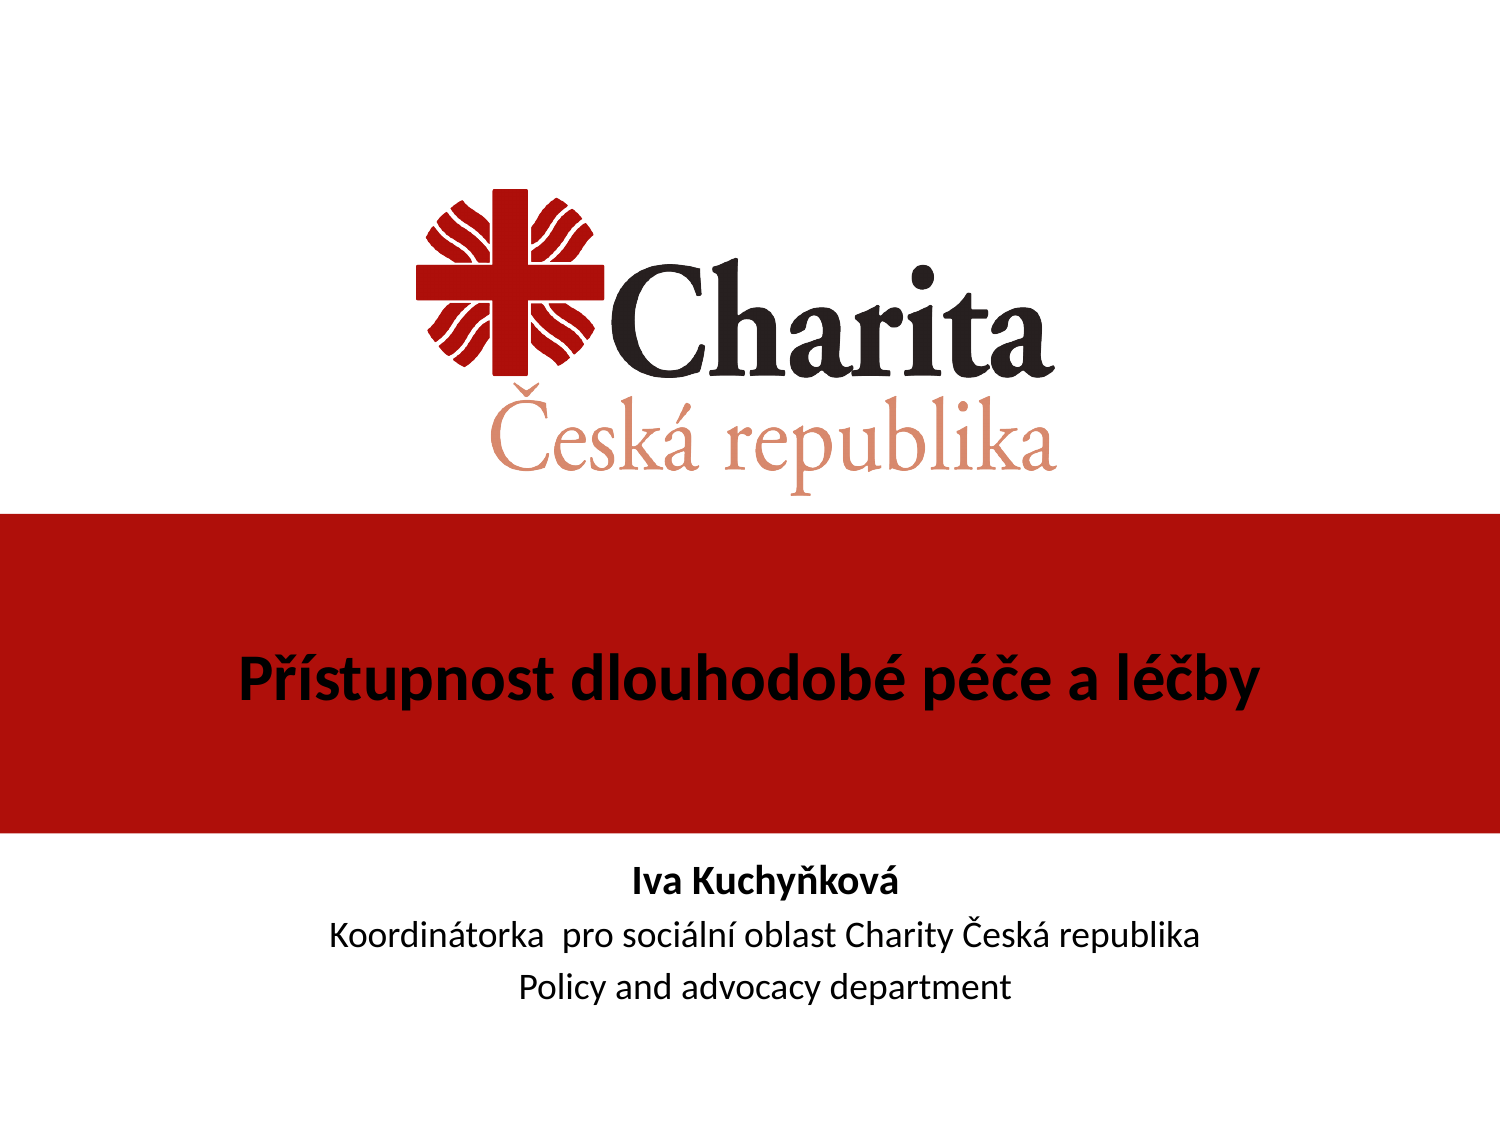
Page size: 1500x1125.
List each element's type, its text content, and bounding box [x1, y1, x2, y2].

title Přístupnost dlouhodobé péče a léčby [0, 513, 1500, 834]
list Iva Kuchyňková Koordinátorka pro sociální oblast Charity Česká republika Policy and advocacy department [283, 905, 1248, 955]
picture [416, 189, 1057, 496]
